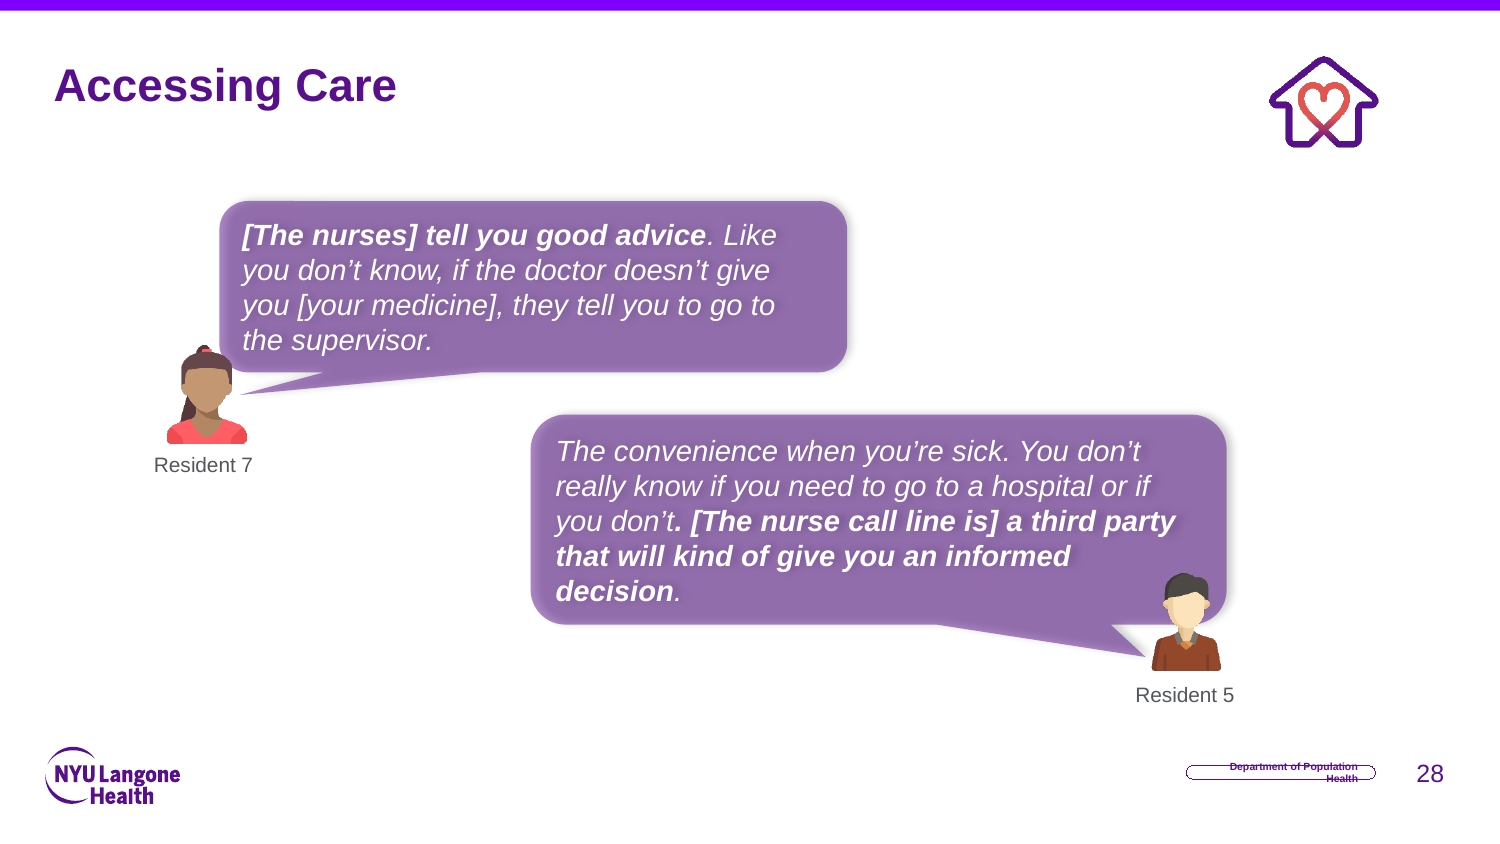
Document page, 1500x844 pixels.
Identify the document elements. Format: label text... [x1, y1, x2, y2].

picture [1137, 573, 1235, 671]
text_box [The nurses] tell you good advice. Like you don’t know, if the doctor doesn’t give you [your medicine], they tell you to go to the supervisor. [219, 200, 848, 394]
text_box Resident 5 [1120, 673, 1252, 714]
picture [1266, 53, 1381, 150]
text_box The convenience when you’re sick. You don’t really know if you need to go to a hospital or if you don’t. [The nurse call line is] a third party that will kind of give you an informed decision. [530, 414, 1227, 656]
slide_number 28 [1397, 761, 1445, 785]
footer Department of Population Health [1186, 765, 1376, 780]
picture [157, 345, 256, 444]
title Accessing Care [53, 55, 1275, 167]
text_box Resident 7 [139, 443, 274, 484]
